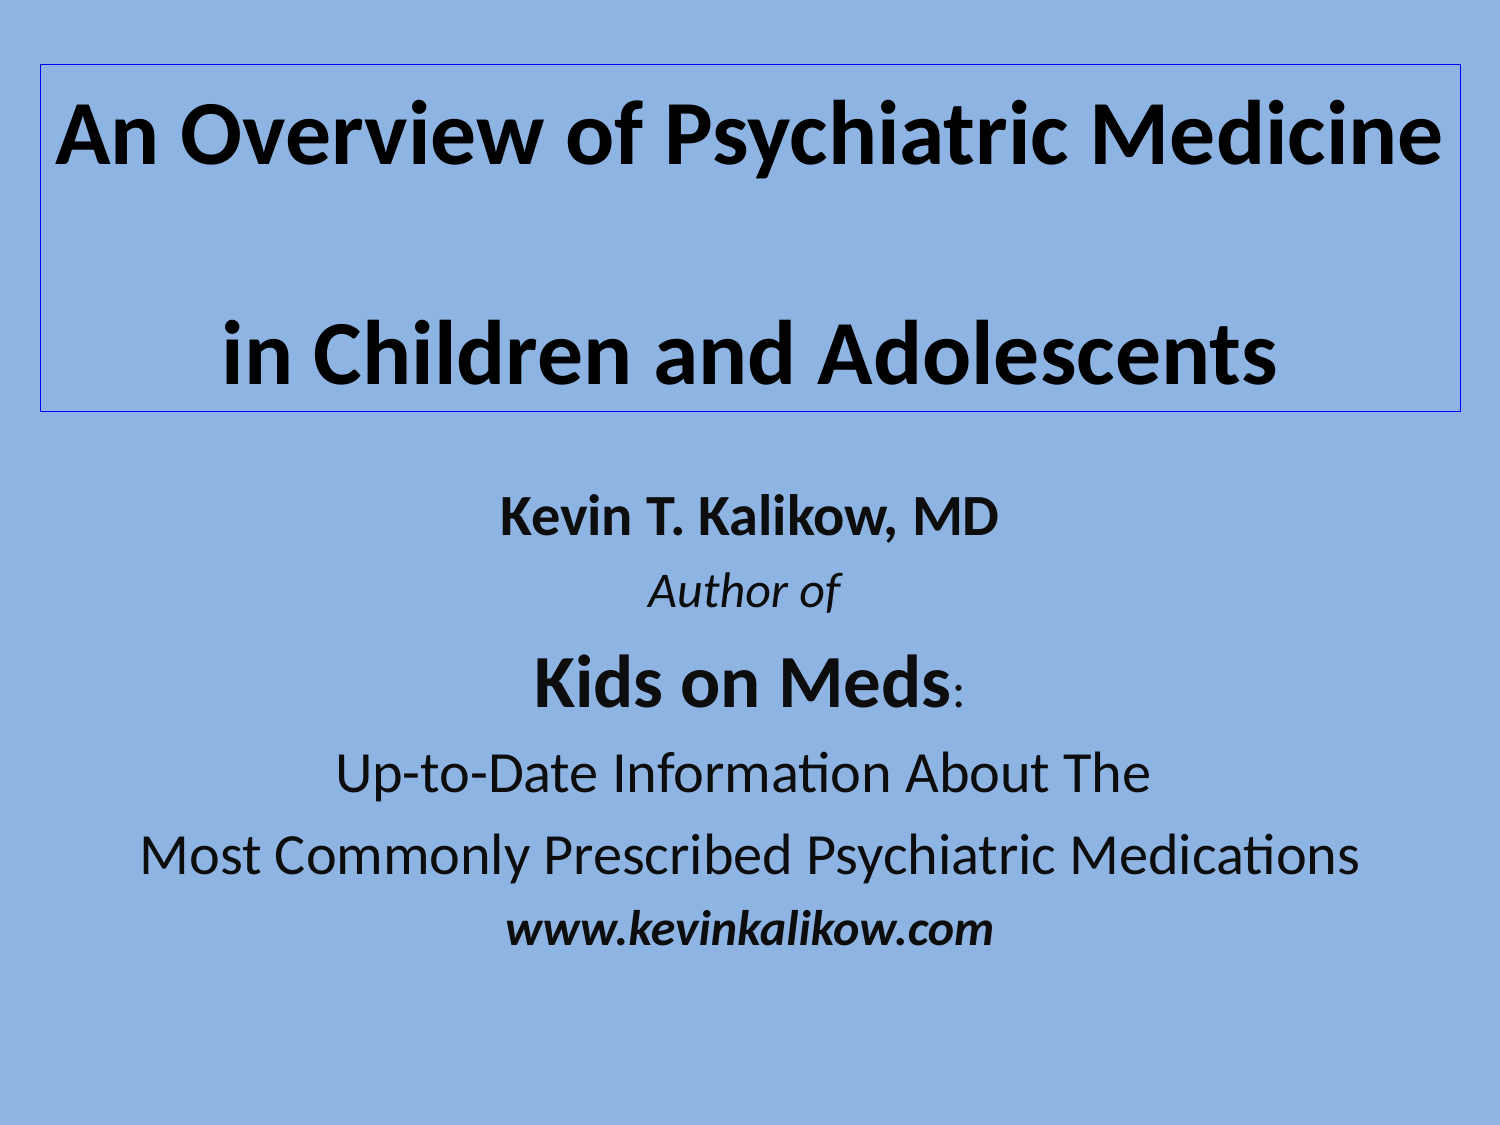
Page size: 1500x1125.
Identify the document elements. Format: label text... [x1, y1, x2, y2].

subtitle Kevin T. Kalikow, MD Author of Kids on Meds: Up-to-Date Information About The Most Commonly Prescribed Psychiatric Medications www.kevinkalikow.com [0, 470, 1500, 1125]
title An Overview of Psychiatric Medicine in Children and Adolescents [40, 64, 1461, 412]
